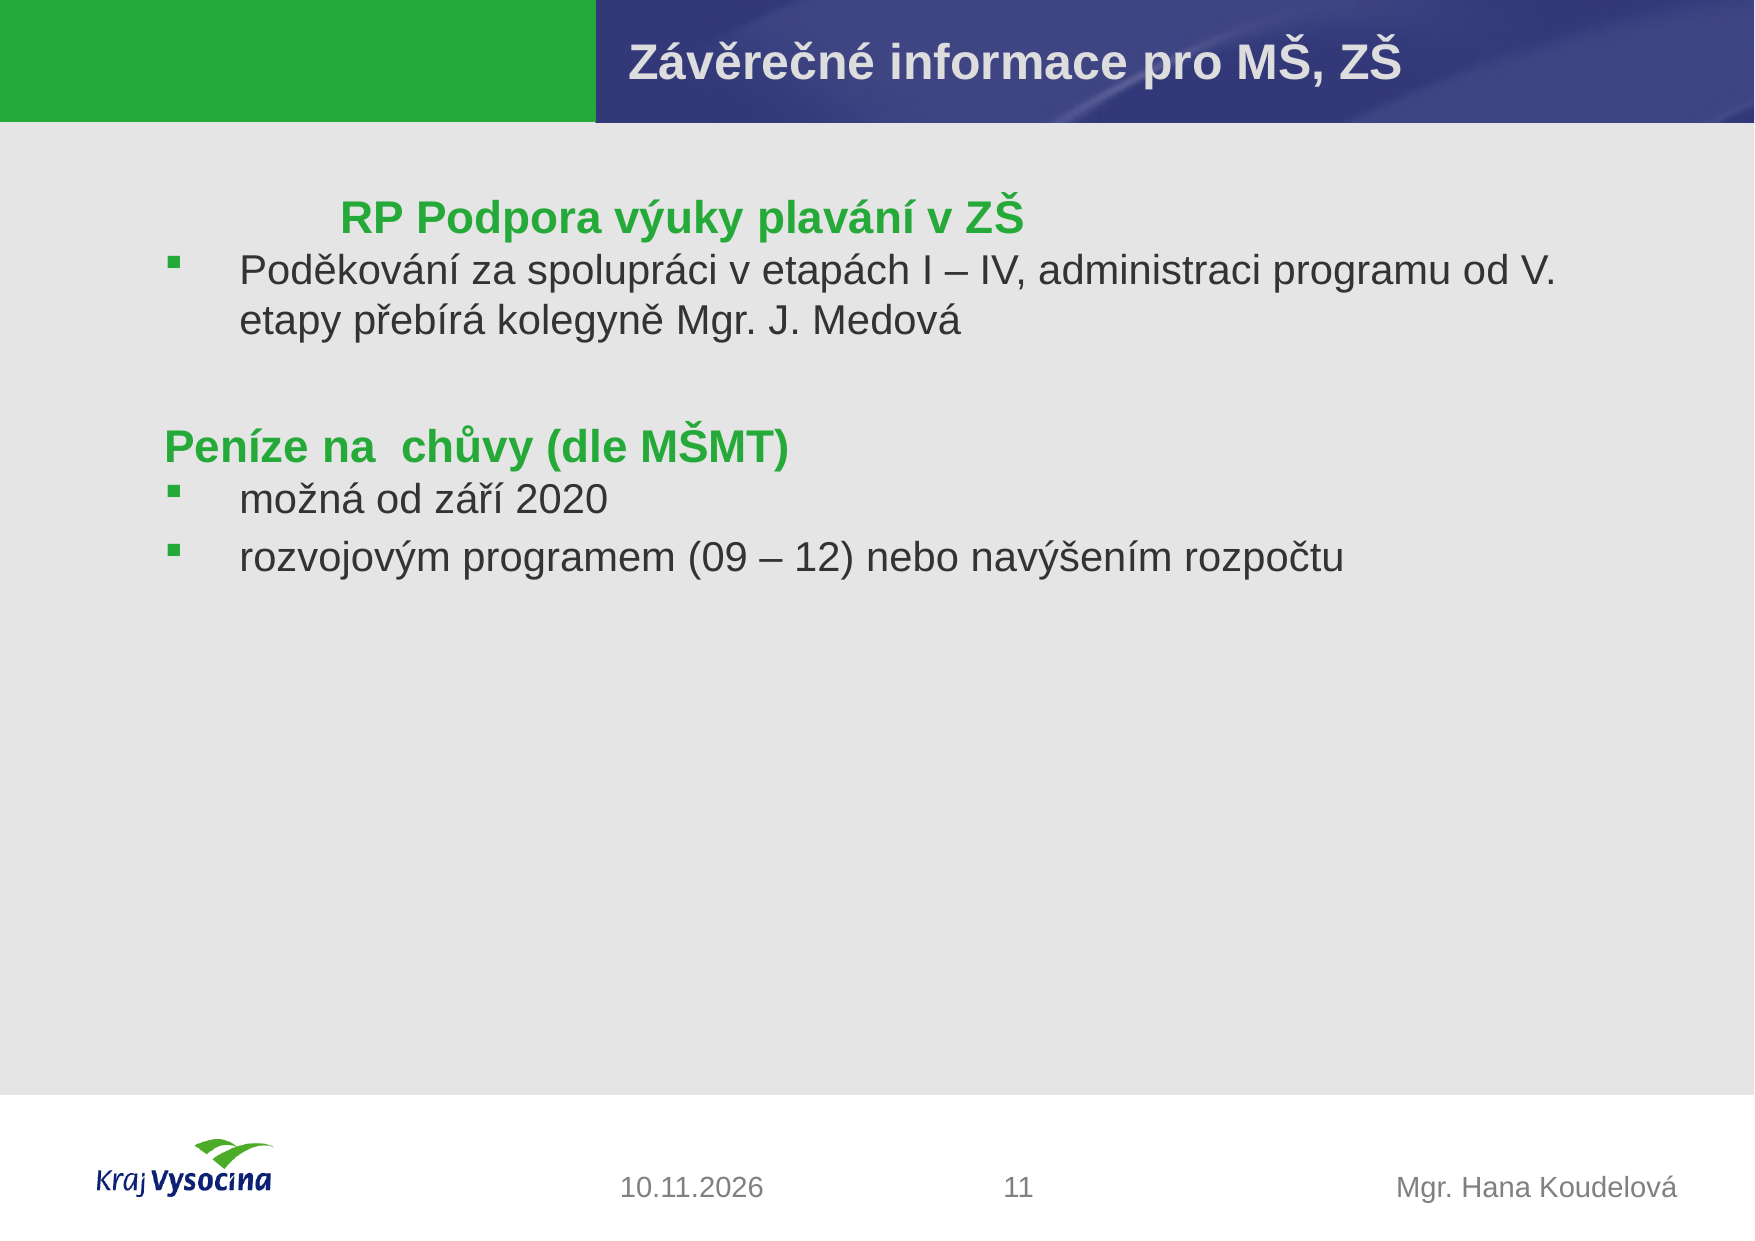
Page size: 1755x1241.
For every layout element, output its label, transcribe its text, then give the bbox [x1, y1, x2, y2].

list RP Podpora výuky plavání v ZŠ Poděkování za spolupráci v etapách I – IV, administraci programu od V. etapy přebírá kolegyně Mgr. J. Medová Peníze na chůvy (dle MŠMT) možná od září 2020 rozvojovým programem (09 – 12) nebo navýšením rozpočtu [121, 135, 1563, 1081]
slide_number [619, 1168, 889, 1211]
title Závěrečné informace pro MŠ, ZŠ [628, 29, 1504, 101]
slide_number 11 [1003, 1168, 1220, 1199]
picture [97, 1139, 275, 1197]
